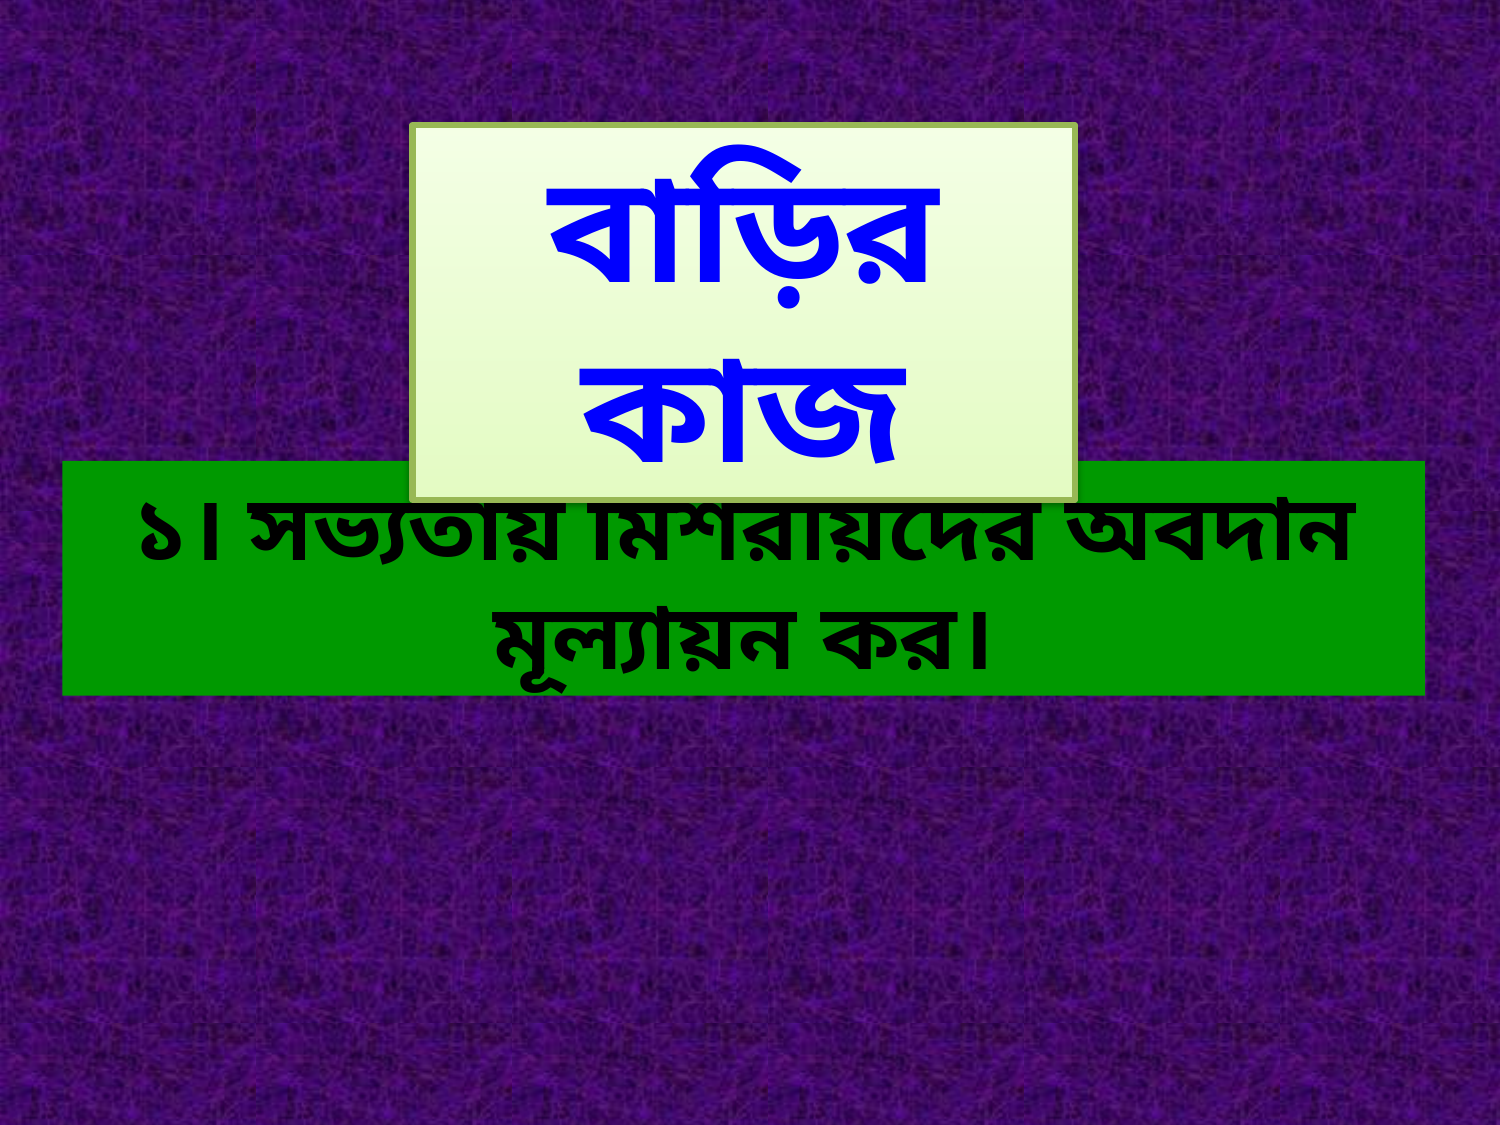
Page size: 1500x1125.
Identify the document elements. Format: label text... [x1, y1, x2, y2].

text_box বাড়ির কাজ [412, 124, 1076, 500]
picture [0, 0, 1500, 1125]
text_box ১। সভ্যতায় মিশরীয়দের অবদান মূল্যায়ন কর। [62, 460, 1425, 696]
